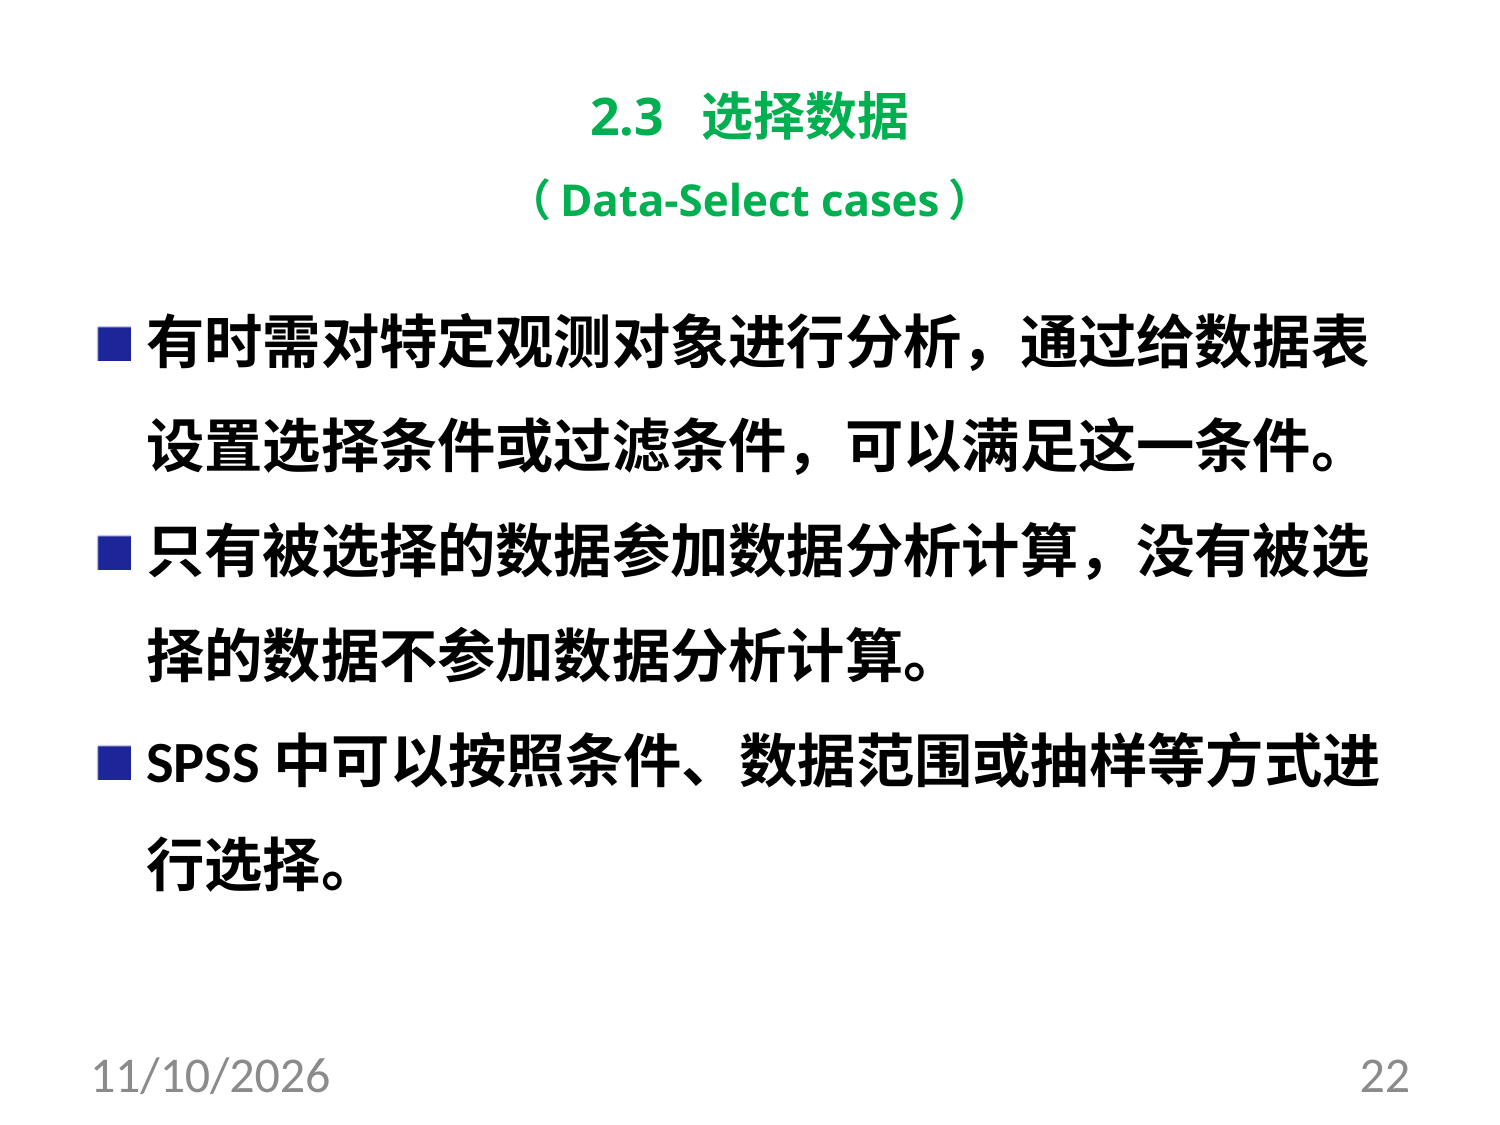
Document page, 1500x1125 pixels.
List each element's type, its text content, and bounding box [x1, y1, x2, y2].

picture [90, 528, 131, 570]
slide_number 22 [1074, 1042, 1425, 1103]
picture [90, 738, 131, 780]
list 有时需对特定观测对象进行分析，通过给数据表设置选择条件或过滤条件，可以满足这一条件。 只有被选择的数据参加数据分析计算，没有被选择的数据不参加数据分析计算。 SPSS中可以按照条件、数据范围或抽样等方式进行选择。 [75, 262, 1425, 1005]
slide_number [75, 1042, 425, 1103]
title 2.3 选择数据 （Data-Select cases） [75, 45, 1425, 233]
picture [90, 319, 131, 361]
